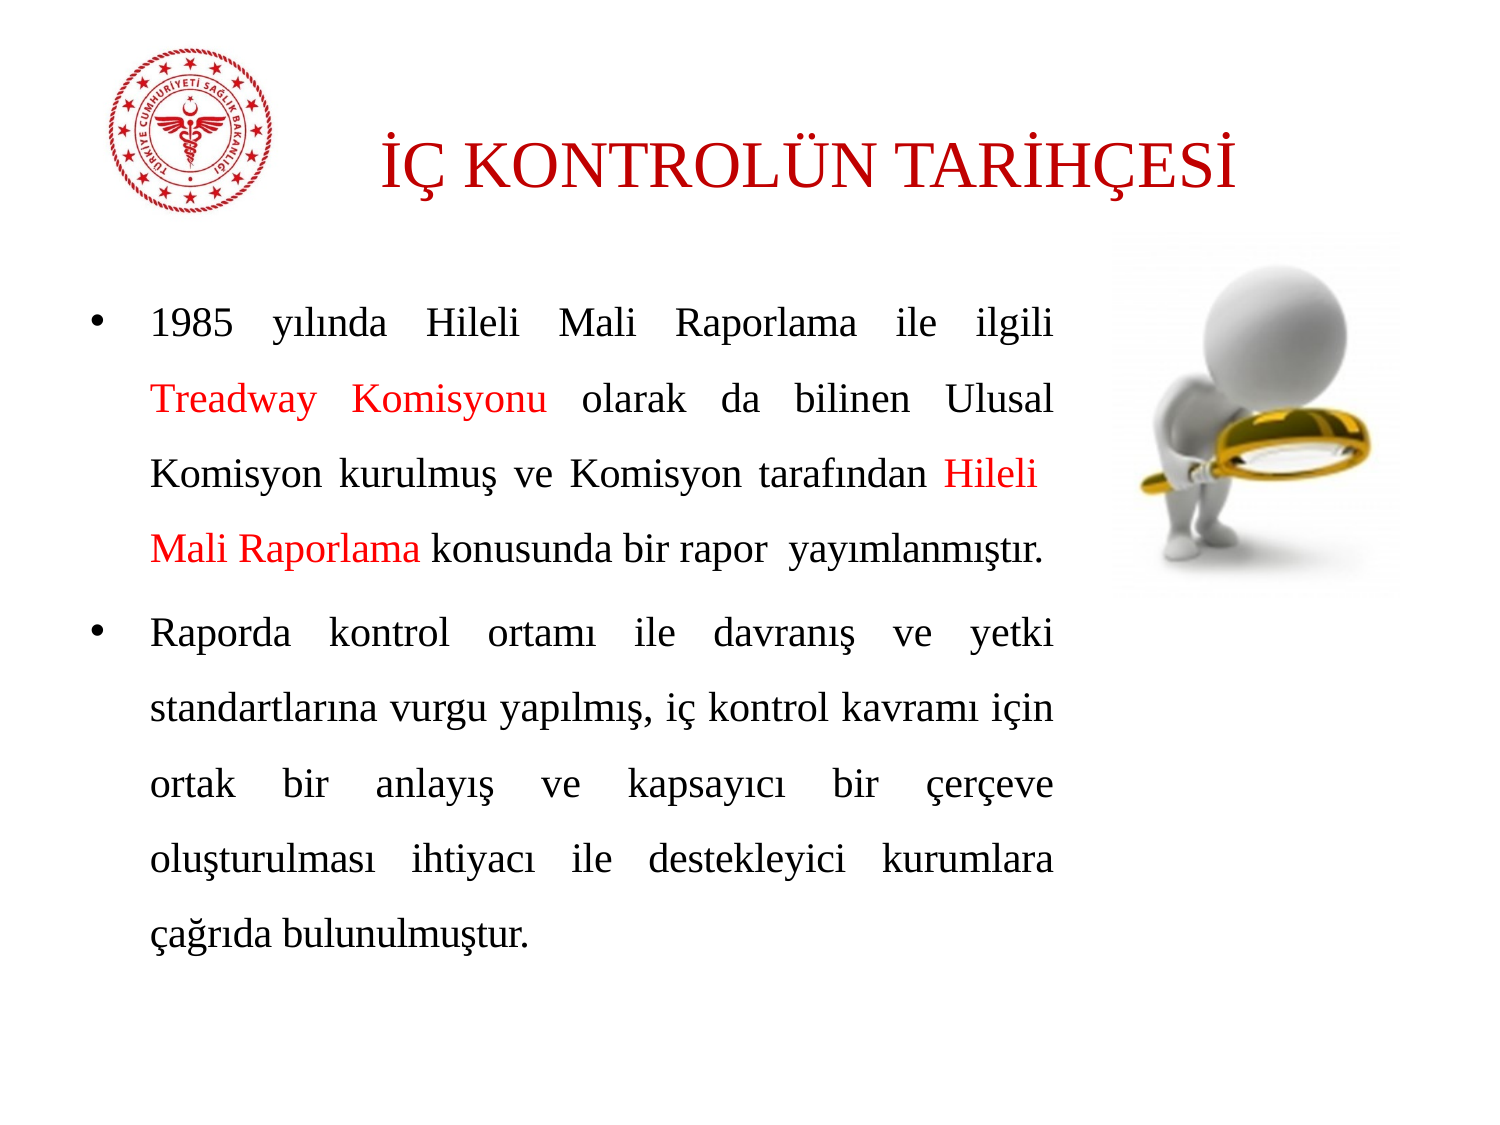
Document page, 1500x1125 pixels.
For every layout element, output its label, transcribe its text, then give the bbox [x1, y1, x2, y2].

list 1985 yılında Hileli Mali Raporlama ile ilgili Treadway Komisyonu olarak da bilinen Ulusal Komisyon kurulmuş ve Komisyon tarafından Hileli Mali Raporlama konusunda bir rapor yayımlanmıştır. Raporda kontrol ortamı ile davranış ve yetki standartlarına vurgu yapılmış, iç kontrol kavramı için ortak bir anlayış ve kapsayıcı bir çerçeve oluşturulması ihtiyacı ile destekleyici kurumlara çağrıda bulunulmuştur. [75, 262, 1069, 1005]
text_box [1112, 232, 1400, 598]
title İÇ KONTROLÜN TARİHÇESİ [359, 90, 1317, 233]
picture [26, 35, 361, 225]
